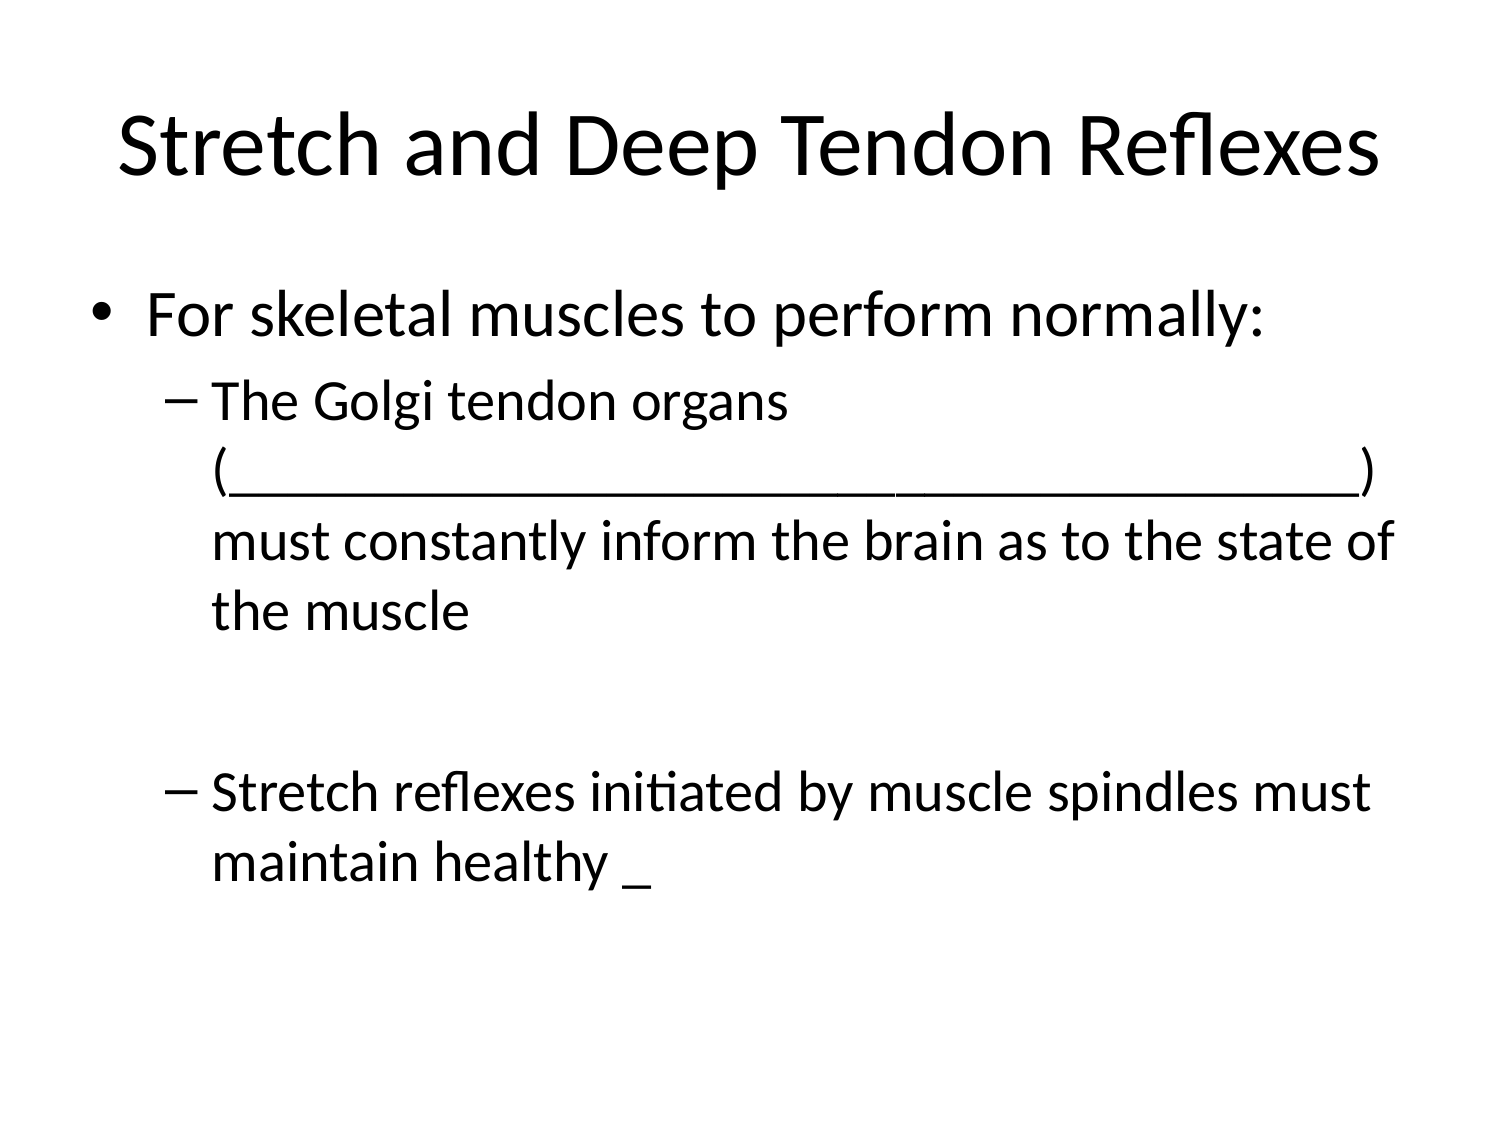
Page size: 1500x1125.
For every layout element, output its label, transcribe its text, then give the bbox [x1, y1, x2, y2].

title Stretch and Deep Tendon Reflexes [75, 45, 1425, 233]
list For skeletal muscles to perform normally: The Golgi tendon organs (_______________________________________) must constantly inform the brain as to the state of the muscle Stretch reflexes initiated by muscle spindles must maintain healthy _ [75, 262, 1425, 1005]
